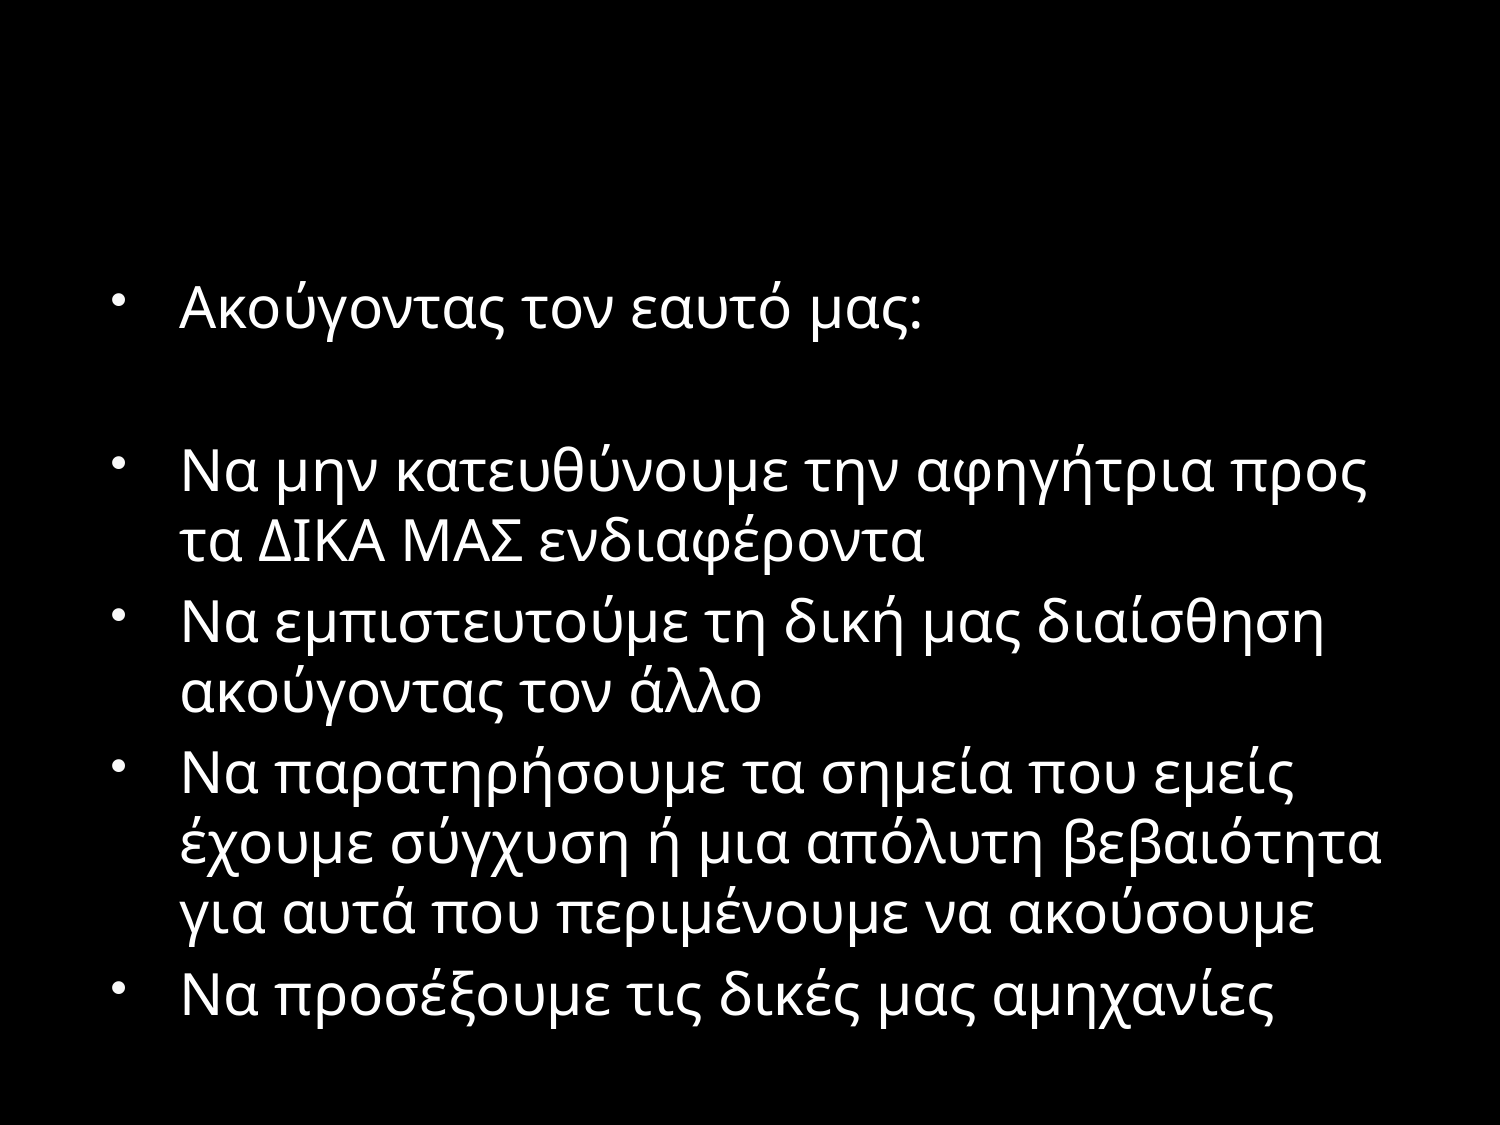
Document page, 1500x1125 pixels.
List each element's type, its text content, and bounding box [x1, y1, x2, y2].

list Ακούγοντας τον εαυτό μας: Να μην κατευθύνουμε την αφηγήτρια προς τα ΔΙΚΑ ΜΑΣ ενδιαφέροντα Να εμπιστευτούμε τη δική μας διαίσθηση ακούγοντας τον άλλο Να παρατηρήσουμε τα σημεία που εμείς έχουμε σύγχυση ή μια απόλυτη βεβαιότητα για αυτά που περιμένουμε να ακούσουμε Να προσέξουμε τις δικές μας αμηχανίες [75, 262, 1425, 1035]
